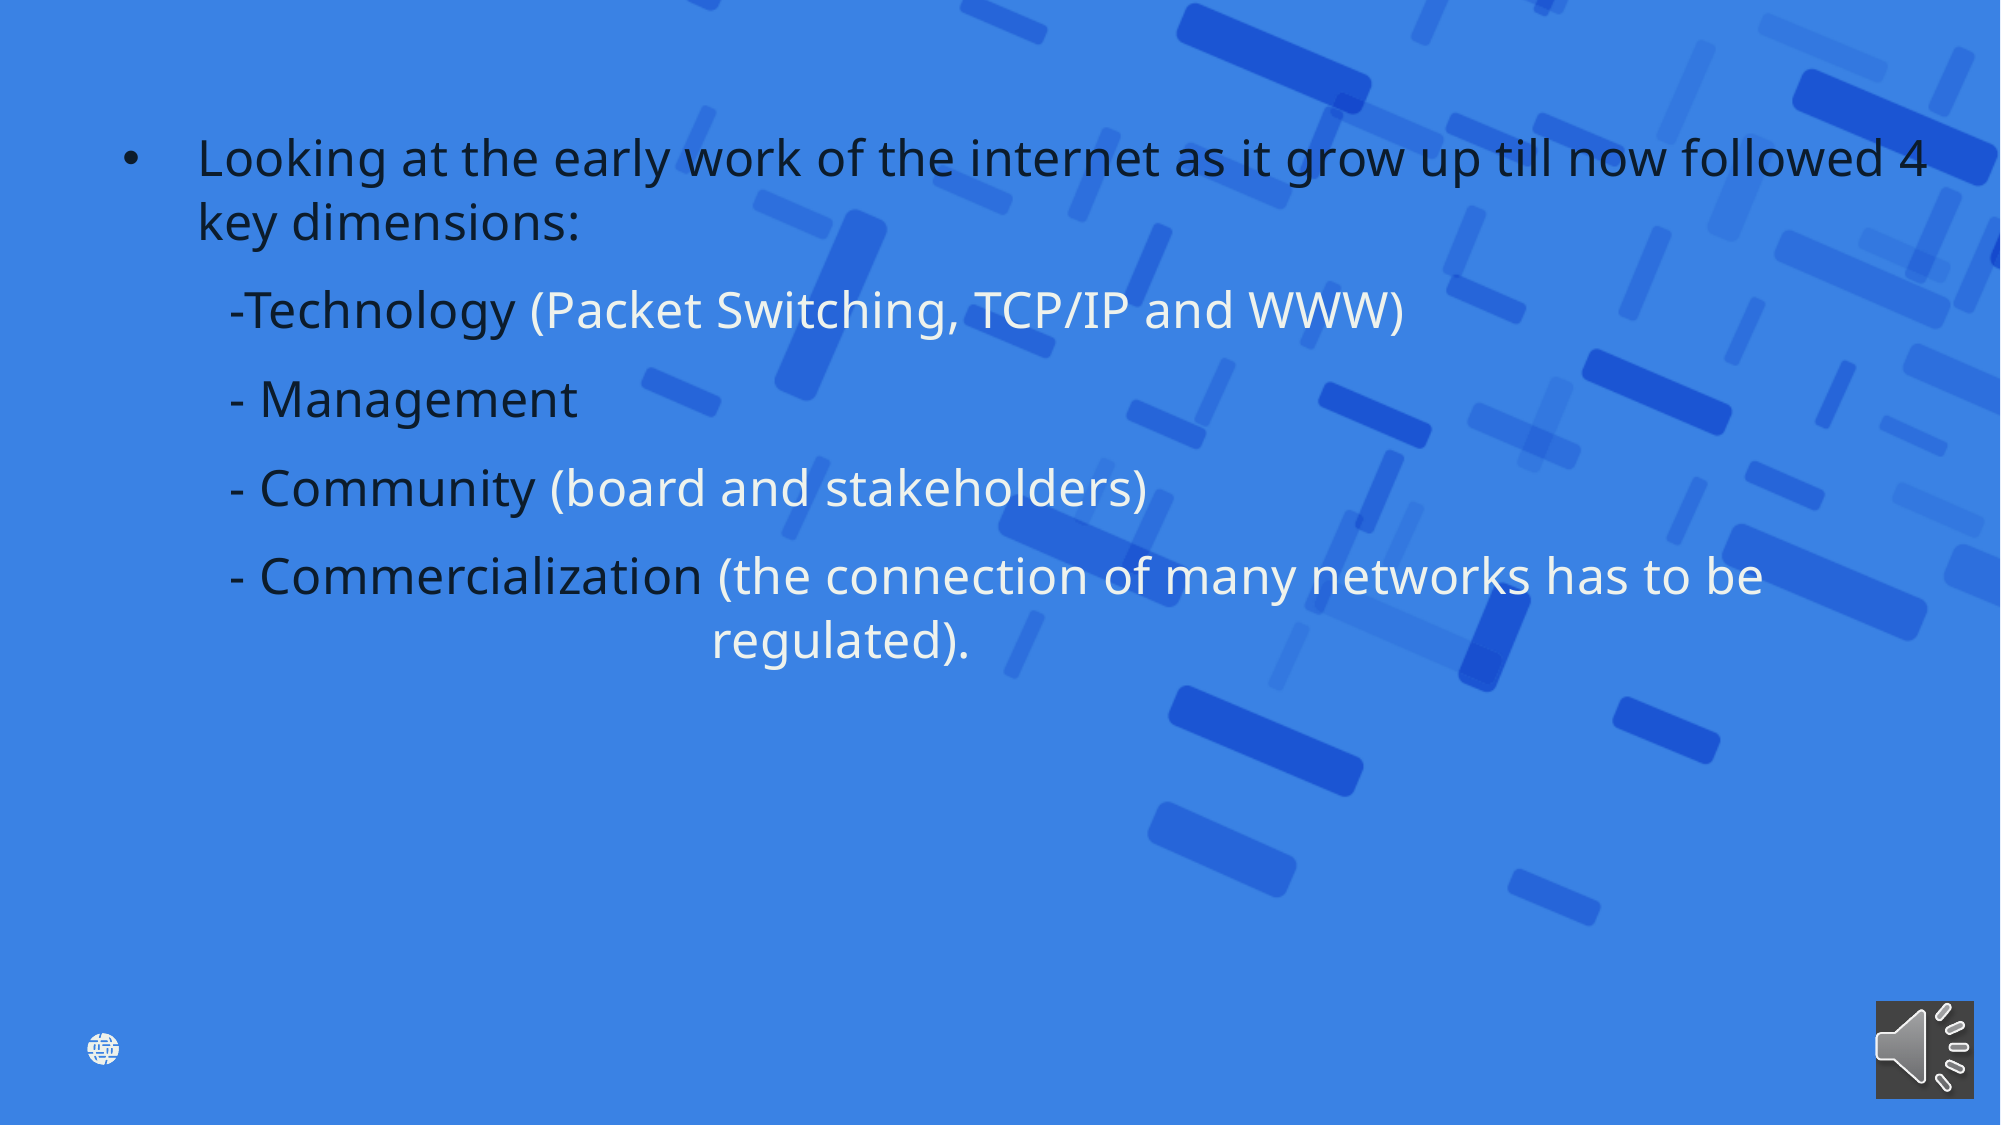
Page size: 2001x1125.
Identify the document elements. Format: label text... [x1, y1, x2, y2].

picture [1874, 999, 1975, 1100]
subtitle Looking at the early work of the internet as it grow up till now followed 4 key dimensions: -Technology (Packet Switching, TCP/IP and WWW) - Management - Community (board and stakeholders) - Commercialization (the connection of many networks has to be regulated). [122, 123, 1938, 670]
